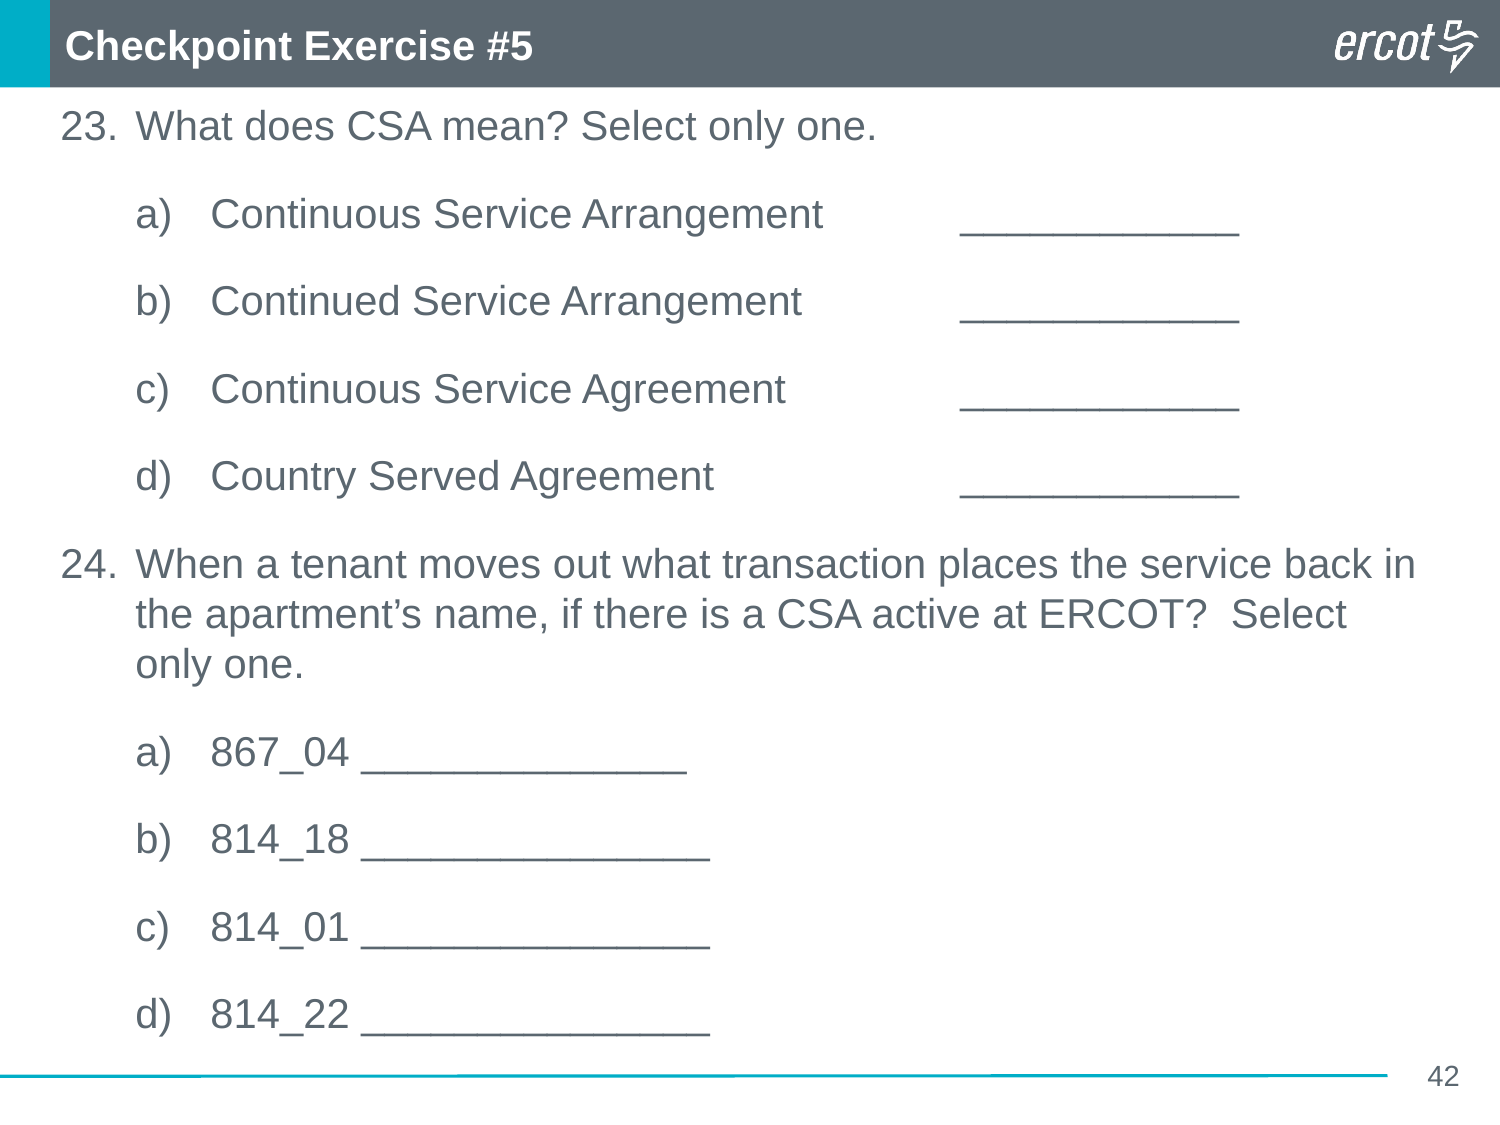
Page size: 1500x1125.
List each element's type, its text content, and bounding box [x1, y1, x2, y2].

picture [1325, 6, 1488, 88]
list Checkpoint Exercise #5 [49, 0, 1310, 87]
list What does CSA mean? Select only one. Continuous Service Arrangement ____________ Continued Service Arrangement ____________ Continuous Service Agreement ____________ Country Served Agreement ____________ When a tenant moves out what transaction places the service back in the apartment’s name, if there is a CSA active at ERCOT? Select only one. 867_04 ______________ 814_18 _______________ 814_01 _______________ 814_22 _______________ [45, 91, 1446, 1007]
